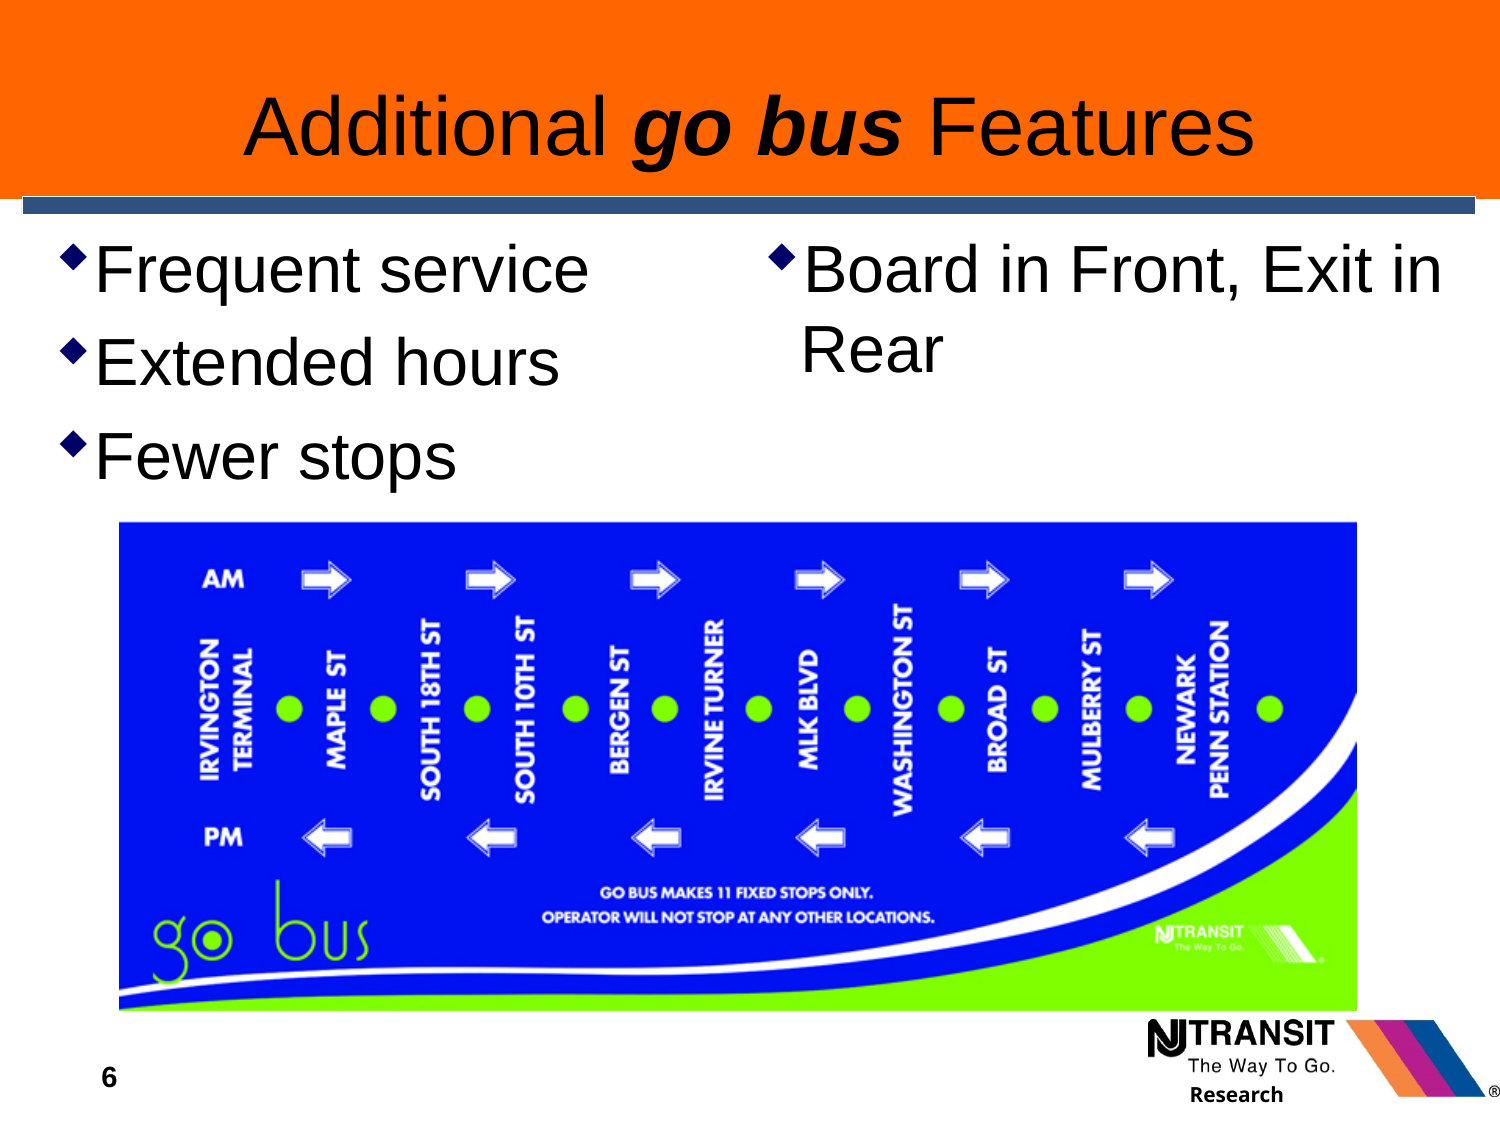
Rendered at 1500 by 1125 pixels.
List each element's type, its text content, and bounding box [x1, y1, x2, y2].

text_box Frequent service Extended hours Fewer stops Board in Front, Exit in Rear [39, 218, 1486, 561]
picture [1148, 1019, 1500, 1097]
picture [119, 521, 1357, 1011]
title Additional go bus Features [0, 24, 1500, 179]
